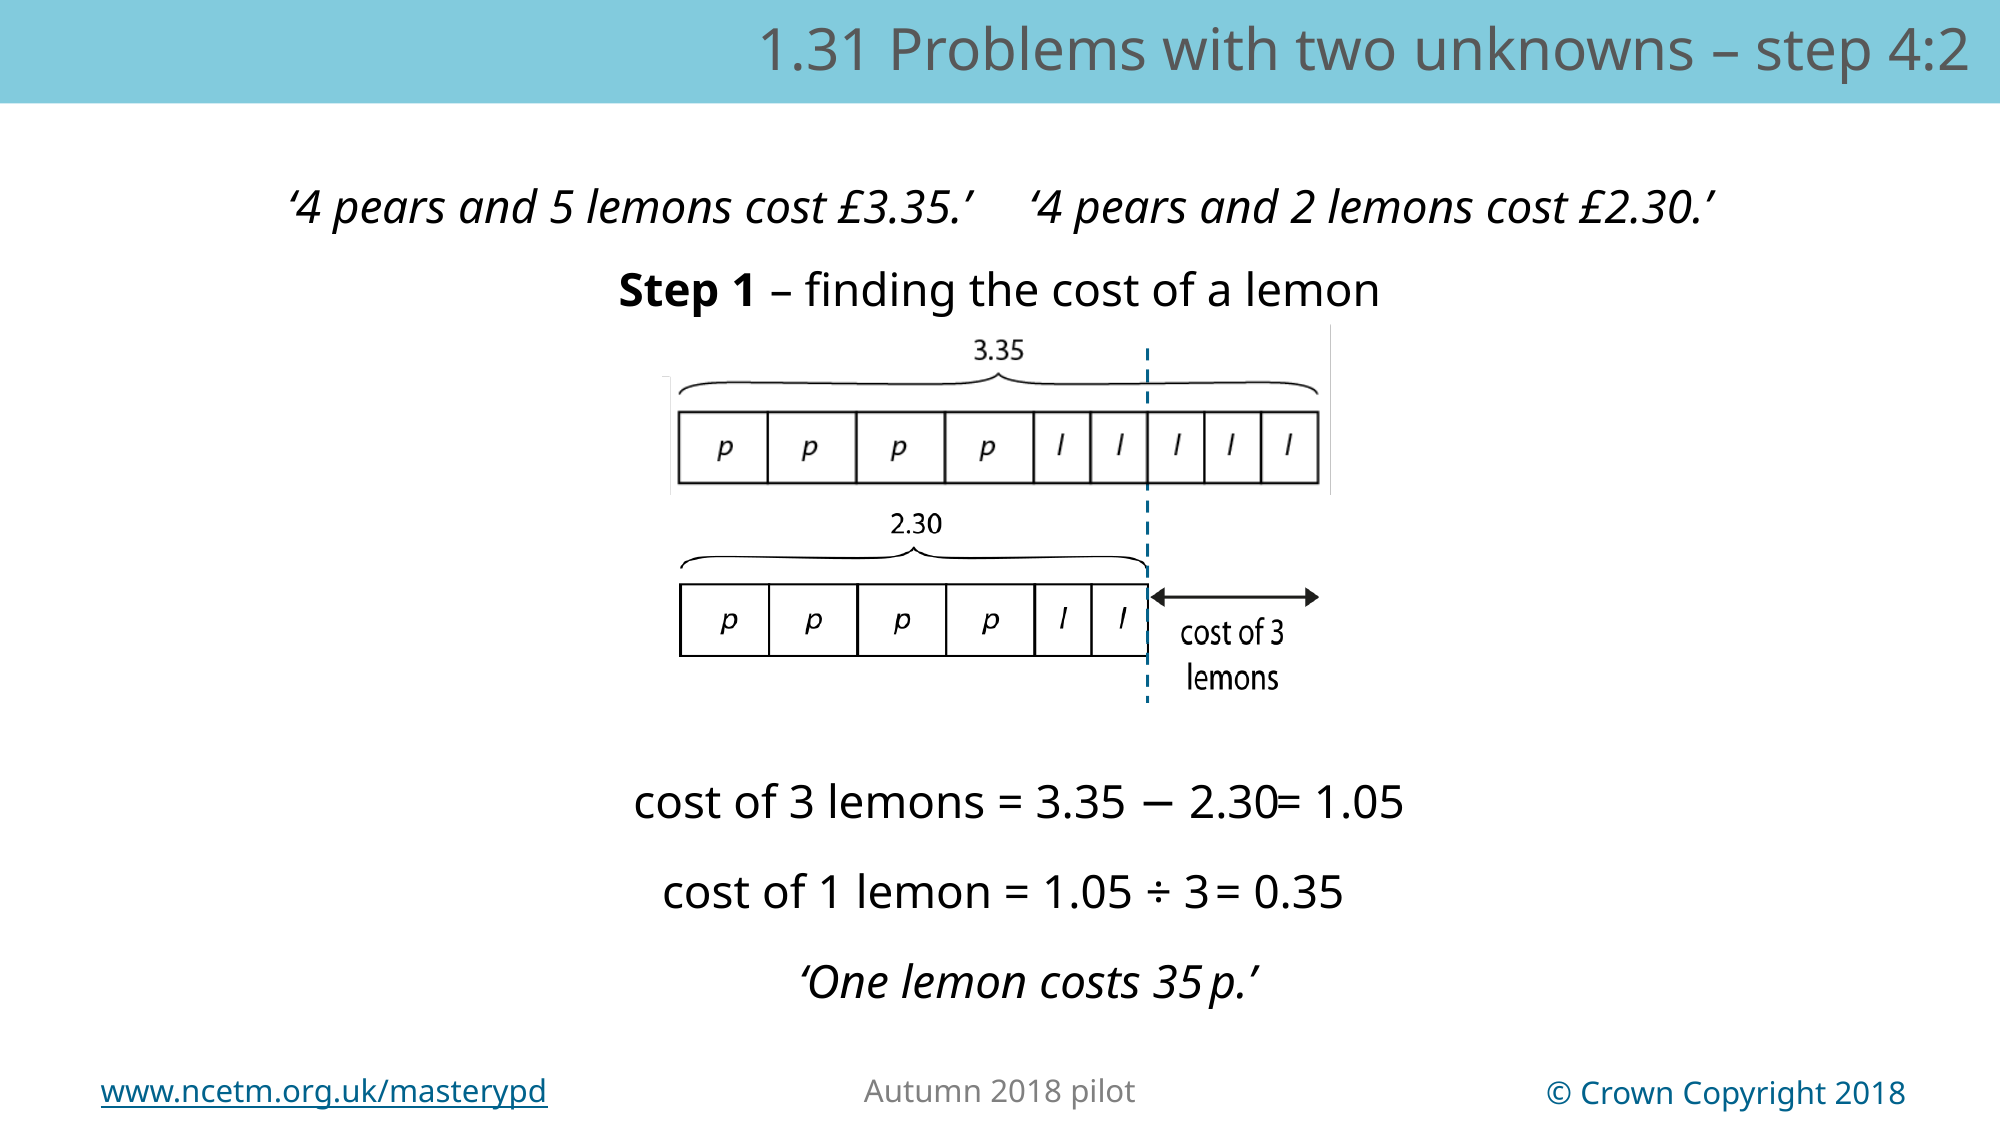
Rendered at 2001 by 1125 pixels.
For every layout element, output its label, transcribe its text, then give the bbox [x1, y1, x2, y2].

text_box = 1.05 [1295, 765, 1421, 836]
text_box cost of 1 lemon = 1.05 ÷ 3 [647, 855, 1226, 926]
picture [662, 324, 1338, 703]
text_box ‘One lemon costs 35 p.’ [783, 945, 1271, 1016]
text_box Step 1 – finding the cost of a lemon [603, 253, 1397, 324]
text_box = 0.35 [1226, 855, 1360, 926]
list 1.31 Problems with two unknowns – step 4:2 [0, 0, 2000, 104]
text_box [281, 170, 1719, 241]
text_box cost of 3 lemons = 3.35 − 2.30 [618, 765, 1295, 836]
